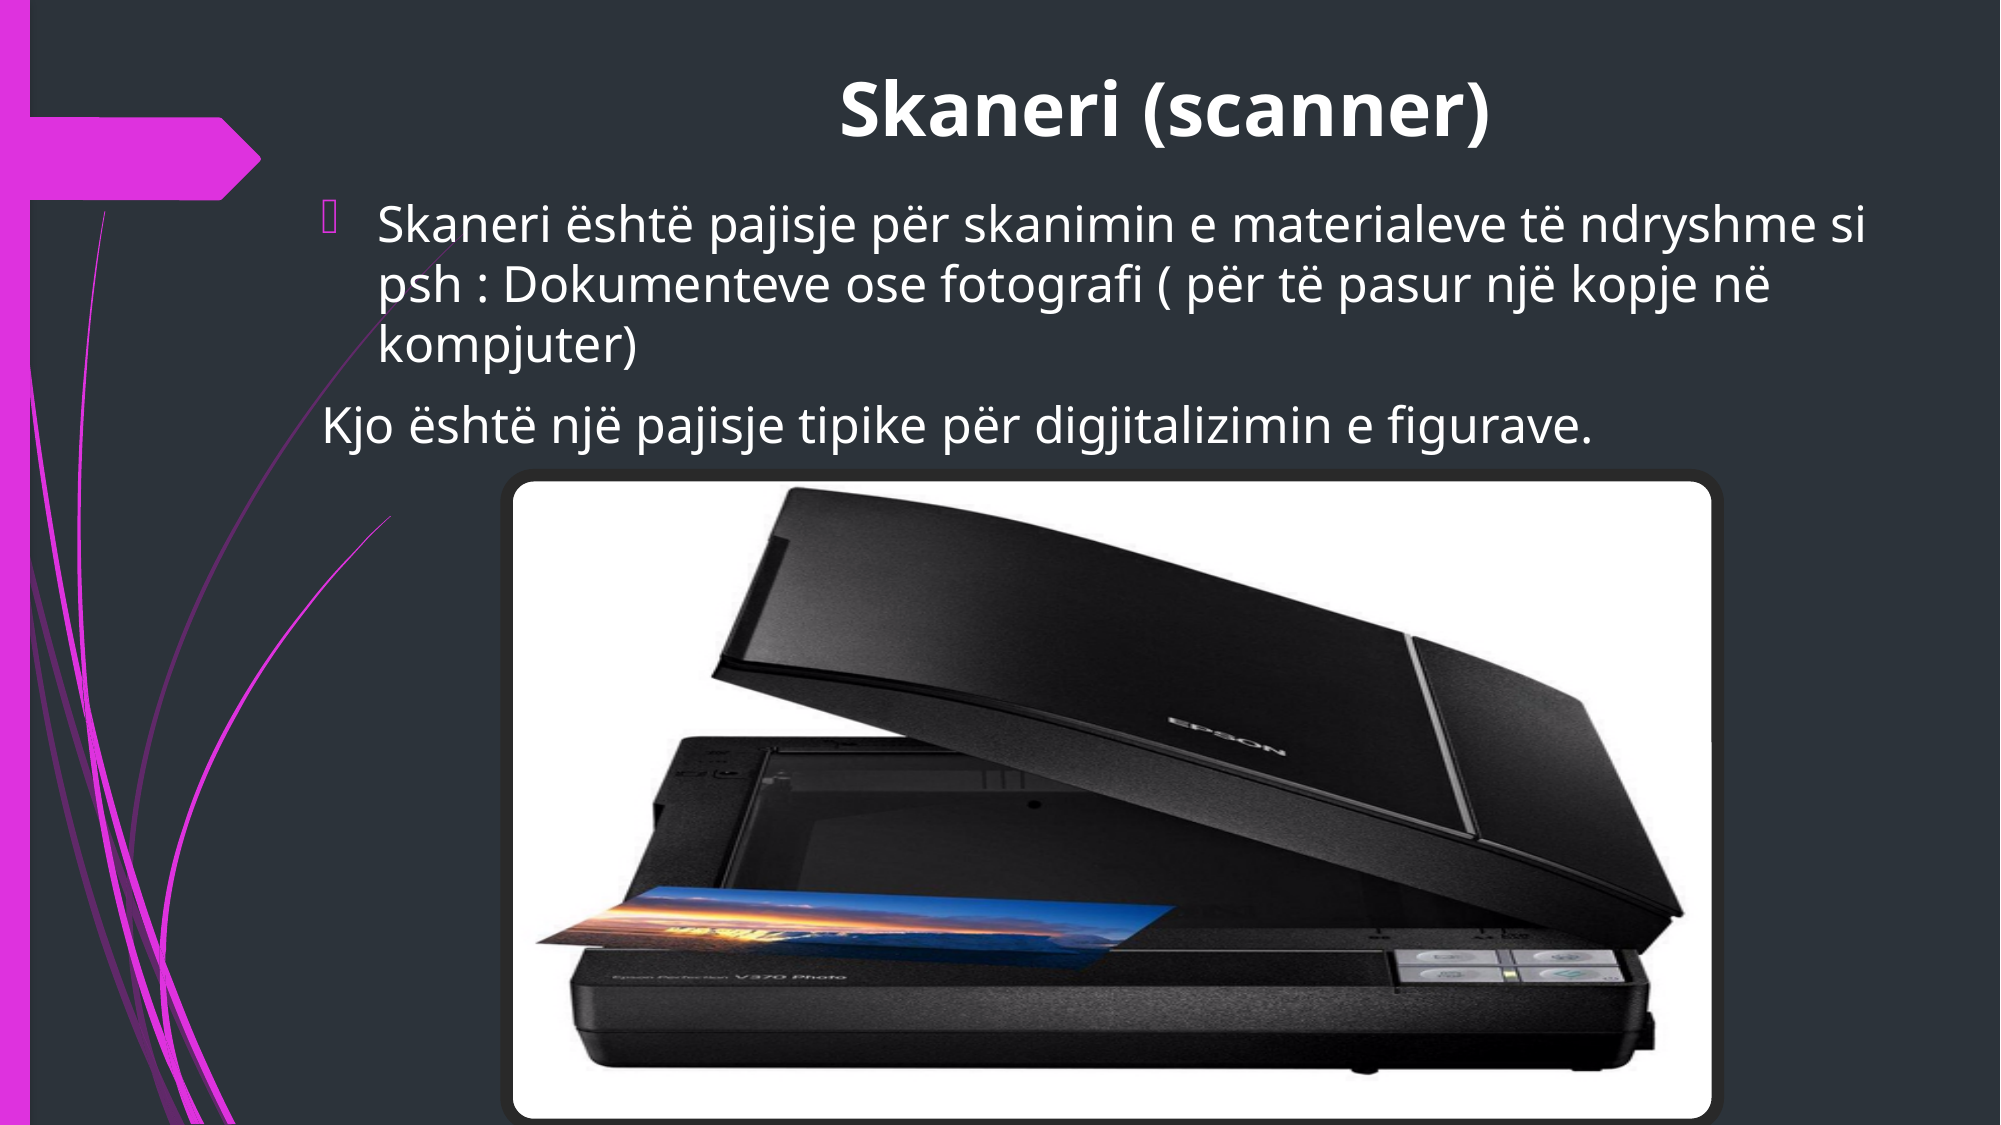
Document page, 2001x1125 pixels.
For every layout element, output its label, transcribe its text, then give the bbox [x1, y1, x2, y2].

picture [506, 474, 1719, 1125]
title Skaneri (scanner) [424, 53, 1887, 184]
list Skaneri është pajisje për skanimin e materialeve të ndryshme si psh : Dokumenteve ose fotografi ( për të pasur një kopje në kompjuter) Kjo është një pajisje tipike për digjitalizimin e figurave. [306, 184, 1888, 970]
